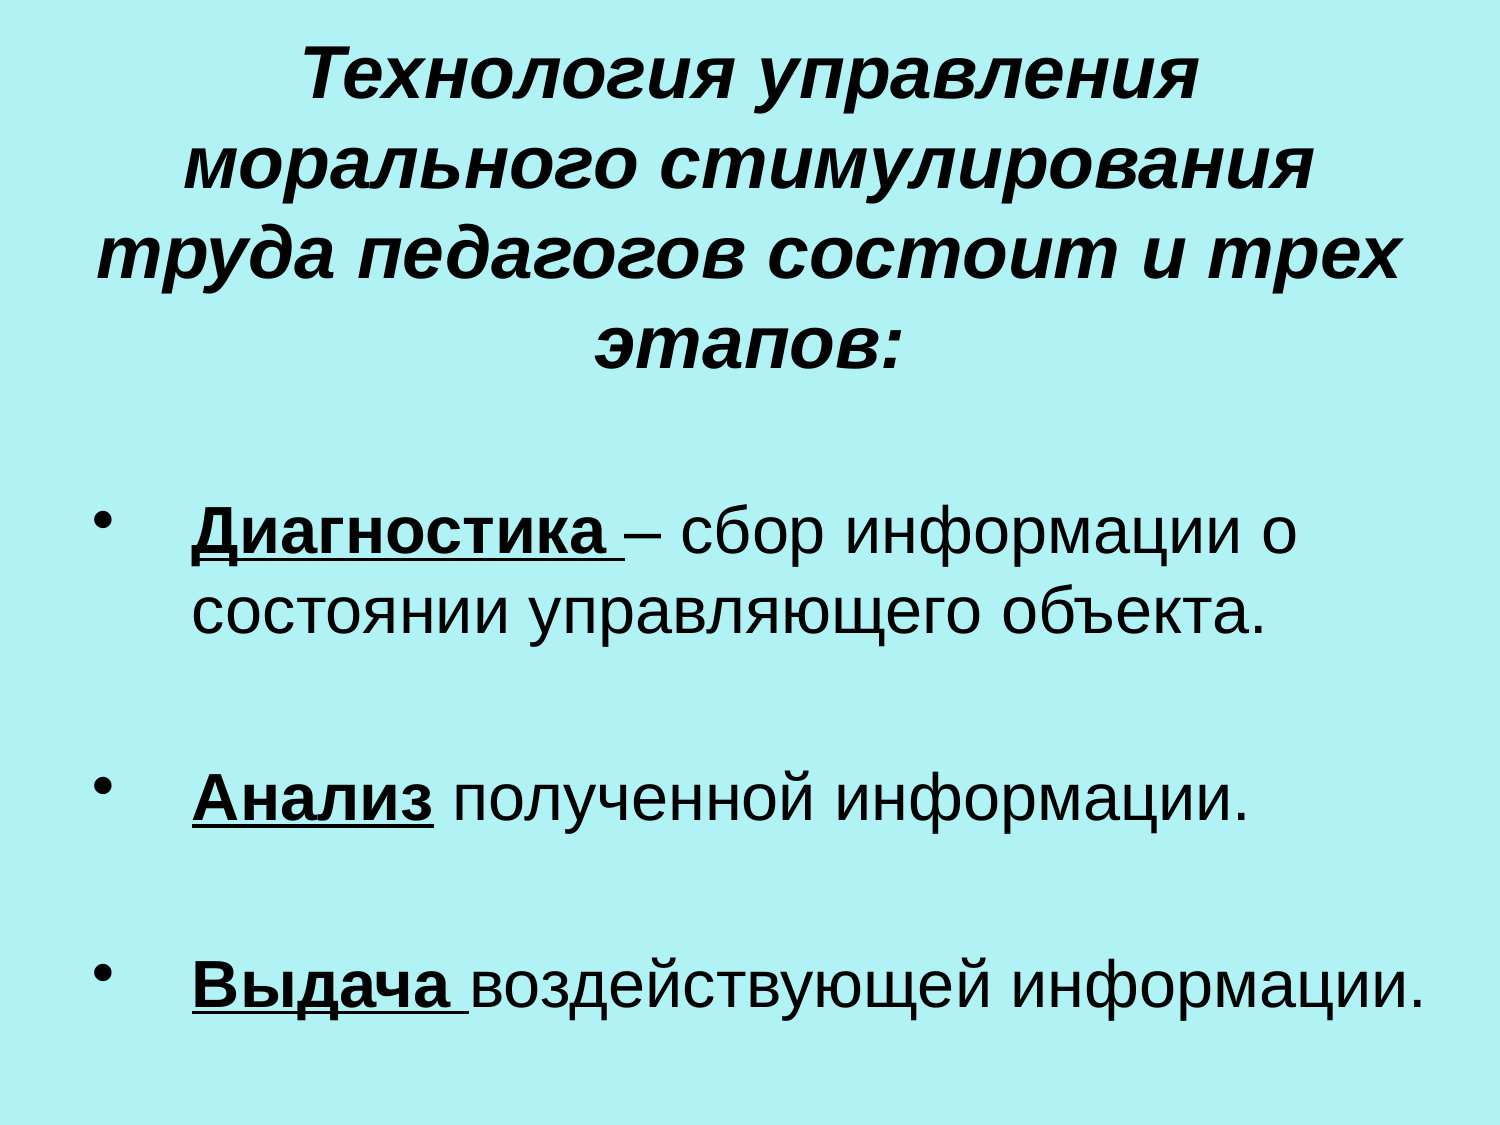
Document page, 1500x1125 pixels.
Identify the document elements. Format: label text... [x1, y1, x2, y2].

list Диагностика – сбор информации о состоянии управляющего объекта. Анализ полученной информации. Выдача воздействующей информации. [76, 479, 1500, 1125]
title Технология управления морального стимулирования труда педагогов состоит и трех этапов: [75, 45, 1425, 362]
